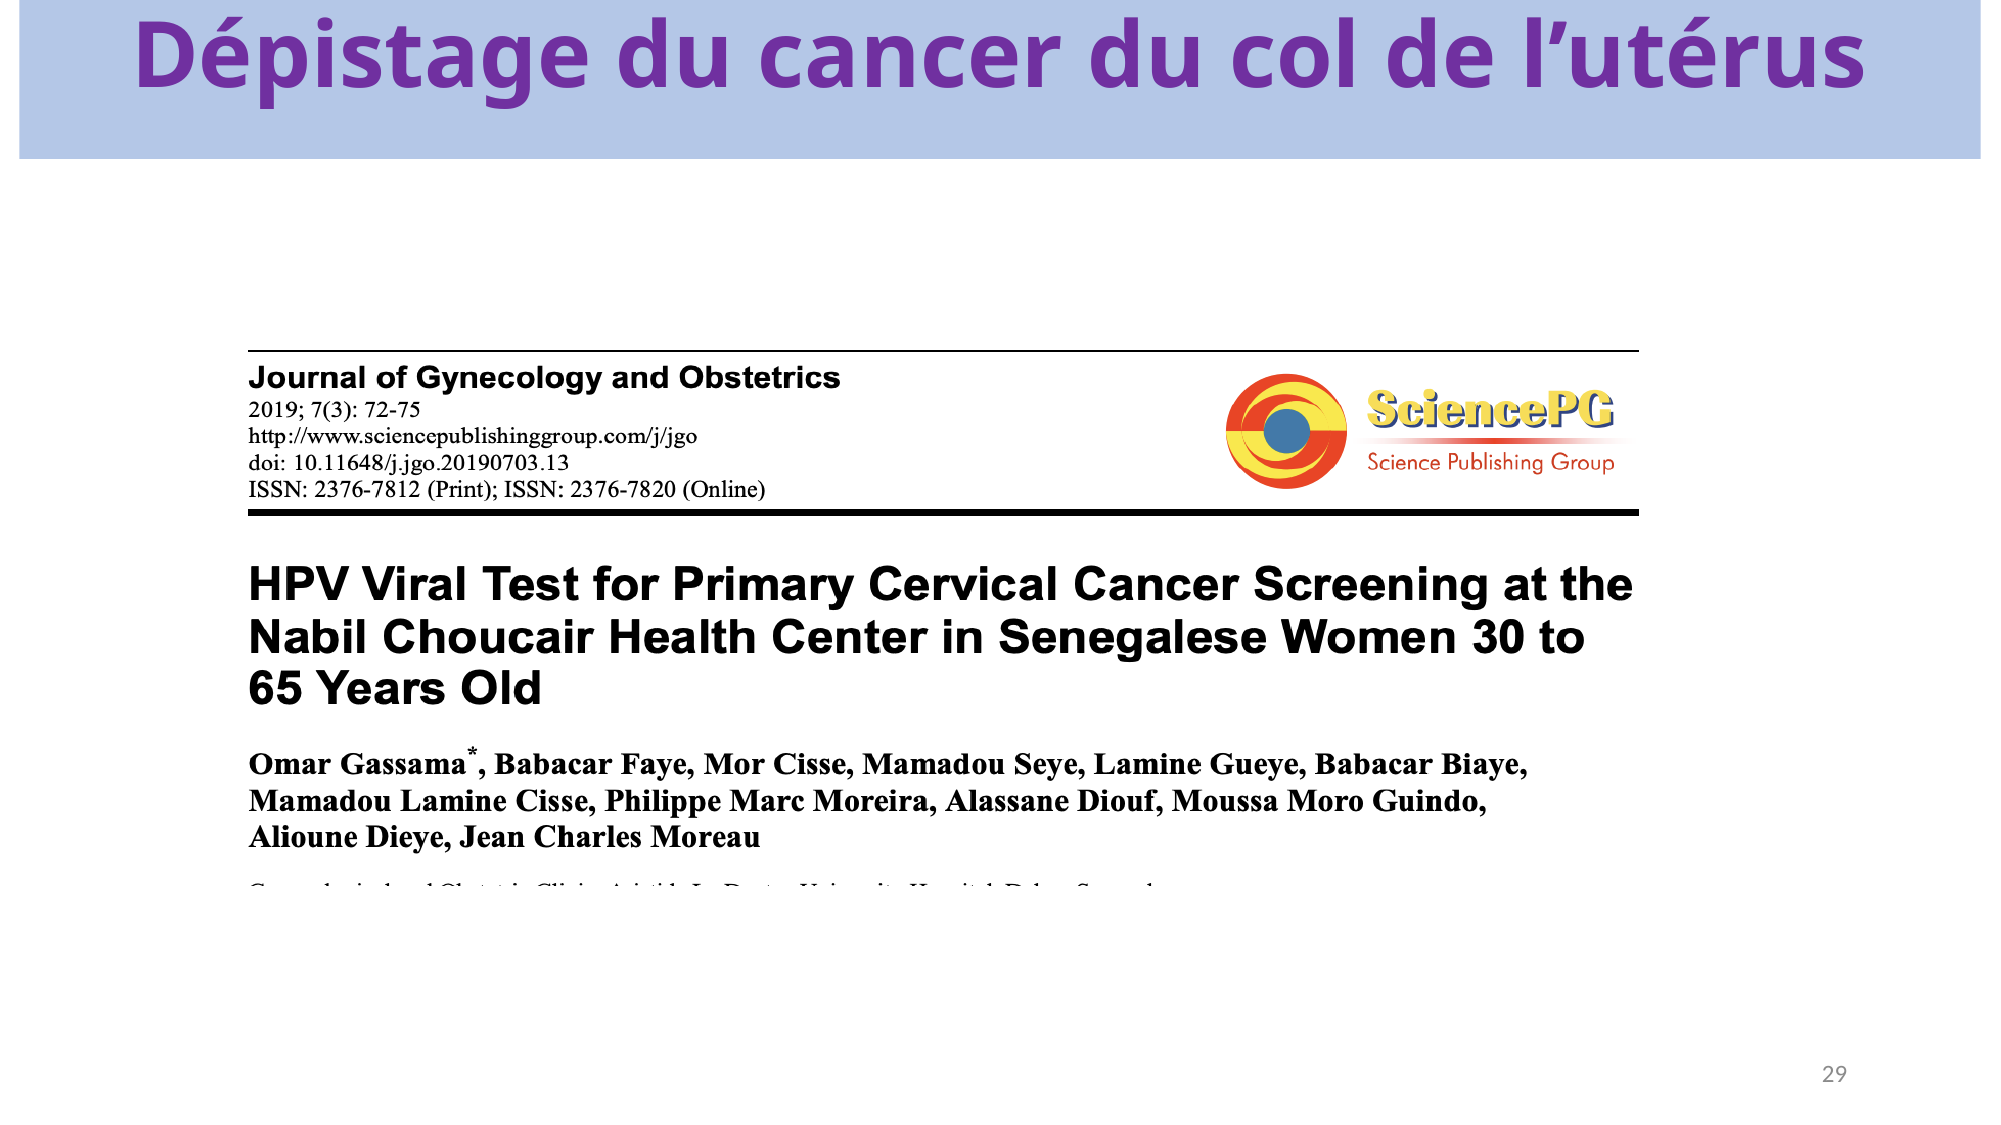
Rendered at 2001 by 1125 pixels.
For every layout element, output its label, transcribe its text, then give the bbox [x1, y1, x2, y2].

picture [242, 308, 1702, 886]
title Dépistage du cancer du col de l’utérus [19, 0, 1981, 159]
slide_number 28 [1412, 1042, 1863, 1103]
